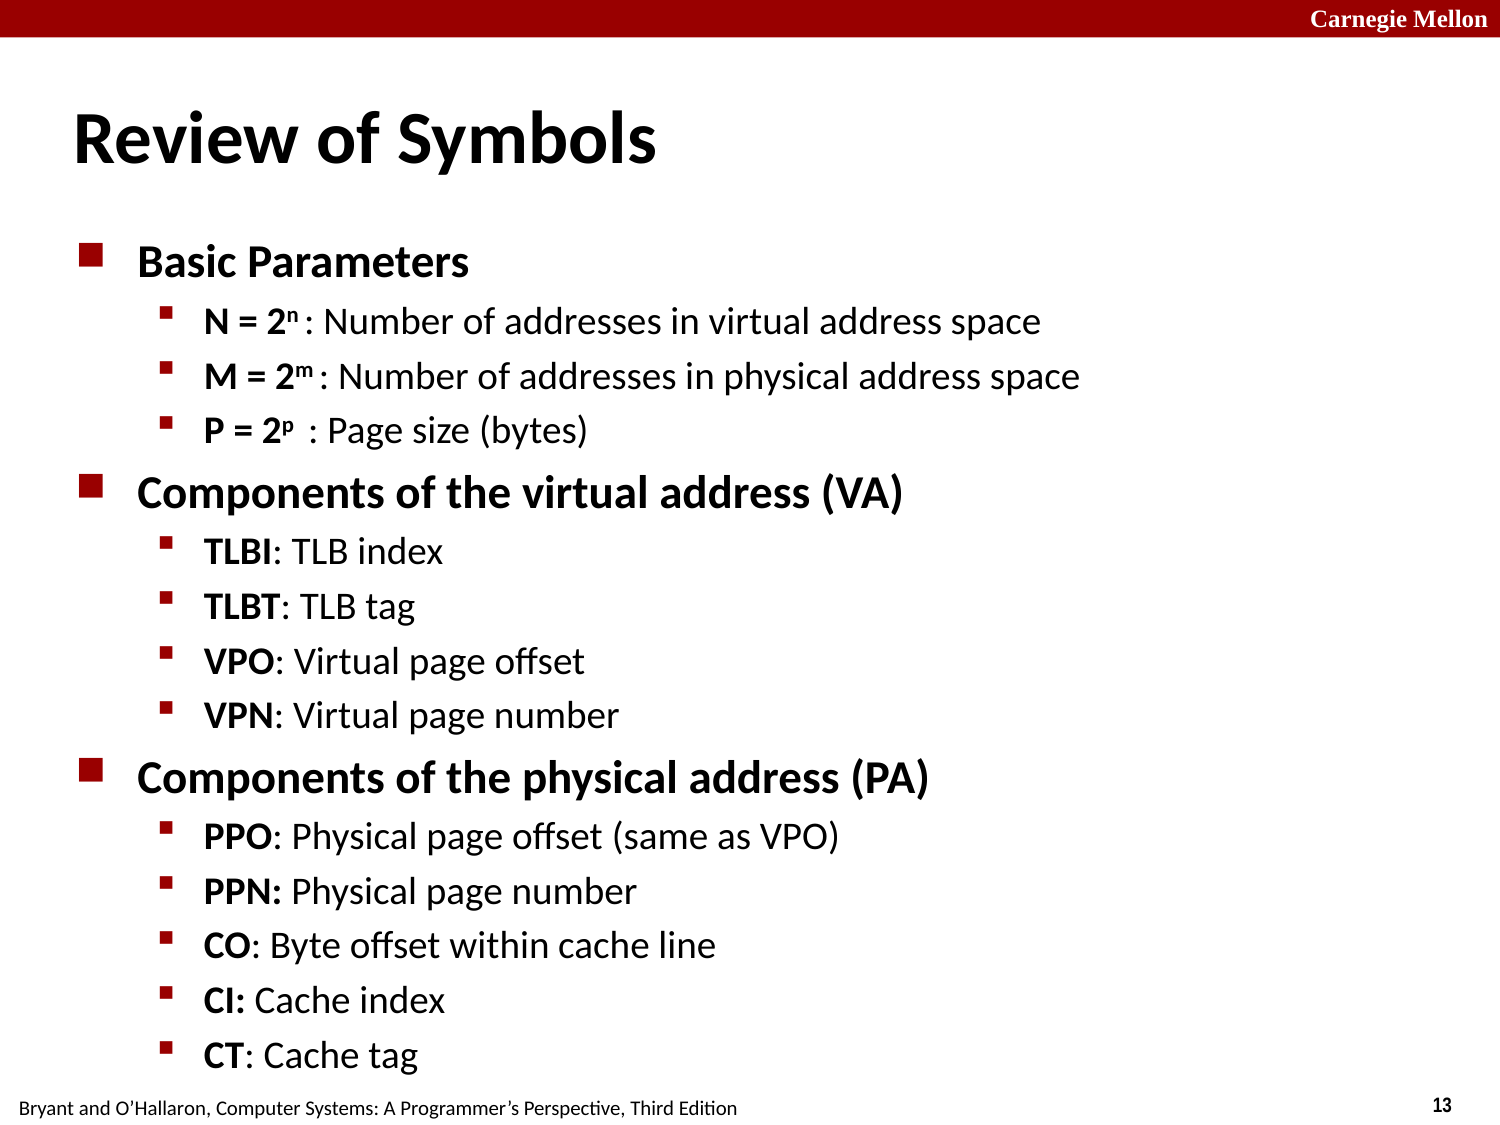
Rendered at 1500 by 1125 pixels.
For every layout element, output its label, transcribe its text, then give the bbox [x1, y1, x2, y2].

list Basic Parameters N = 2n : Number of addresses in virtual address space M = 2m : Number of addresses in physical address space P = 2p : Page size (bytes) Components of the virtual address (VA) TLBI: TLB index TLBT: TLB tag VPO: Virtual page offset VPN: Virtual page number Components of the physical address (PA) PPO: Physical page offset (same as VPO) PPN: Physical page number CO: Byte offset within cache line CI: Cache index CT: Cache tag [64, 223, 1361, 1088]
title Review of Symbols [58, 71, 1305, 197]
